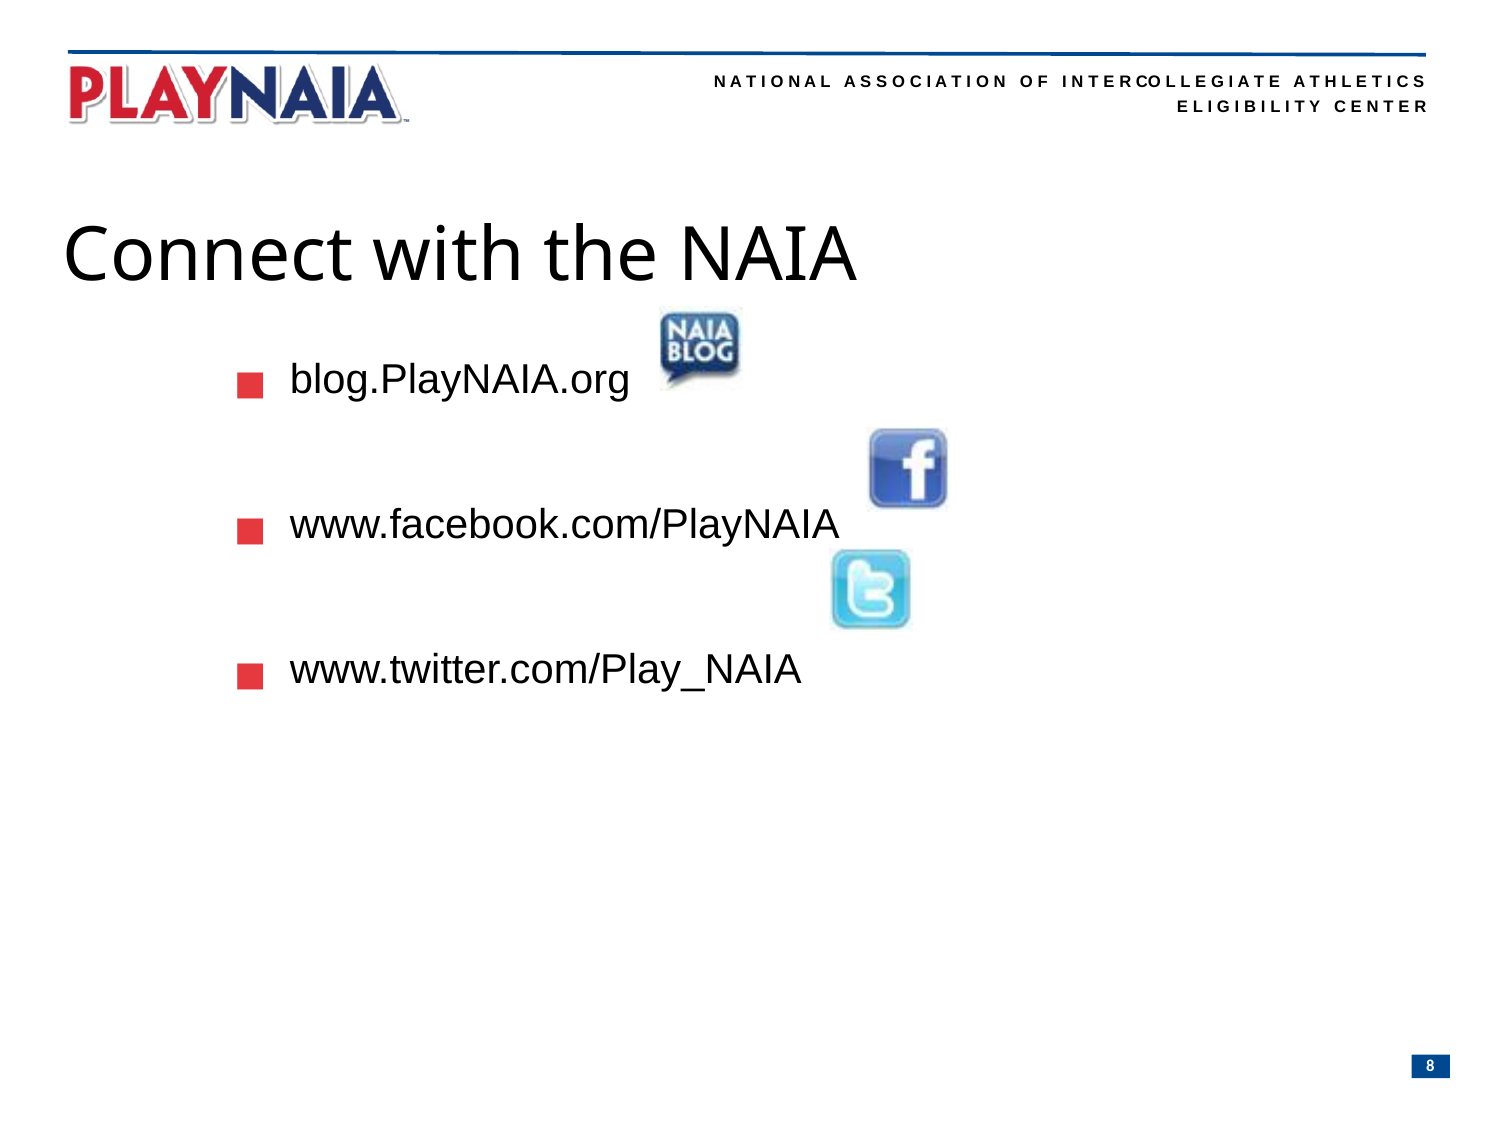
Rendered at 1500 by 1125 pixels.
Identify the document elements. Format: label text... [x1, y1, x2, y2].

picture [65, 59, 413, 132]
text_box Connect with the NAIA [63, 200, 1444, 281]
picture [866, 427, 951, 512]
text_box blog.PlayNAIA.org www.facebook.com/PlayNAIA www.twitter.com/Play_NAIA [232, 328, 1444, 695]
picture [659, 306, 744, 391]
picture [828, 548, 913, 633]
